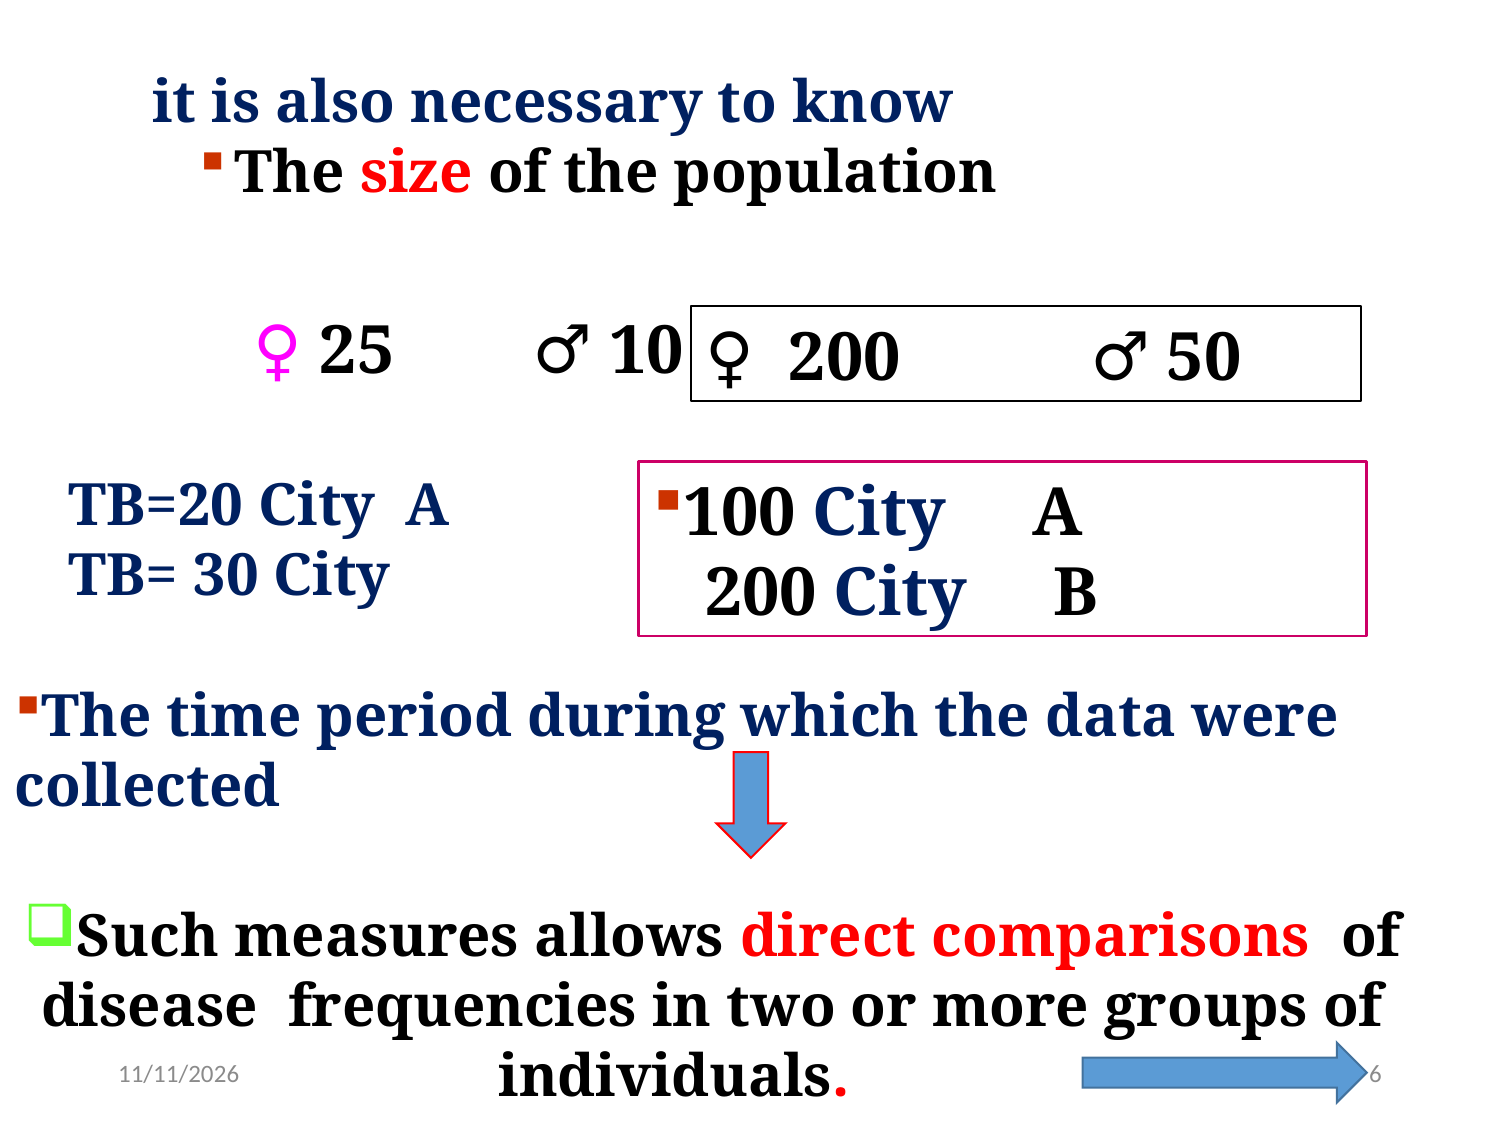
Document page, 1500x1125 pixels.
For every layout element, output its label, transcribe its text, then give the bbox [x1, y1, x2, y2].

text_box 100 City A 200 City B [638, 461, 1367, 636]
text_box [713, 751, 788, 860]
text_box ♀ 25 ♂ 10 [239, 299, 759, 395]
text_box TB=20 City A TB= 30 City [54, 460, 697, 615]
text_box The time period during which the data were collected Such measures allows direct comparisons of disease frequencies in two or more groups of individuals. [0, 670, 1425, 1116]
text_box it is also necessary to know The size of the population [137, 56, 1083, 212]
text_box ♀ 200 ♂ 50 [690, 305, 1362, 401]
text_box [1081, 1040, 1369, 1106]
